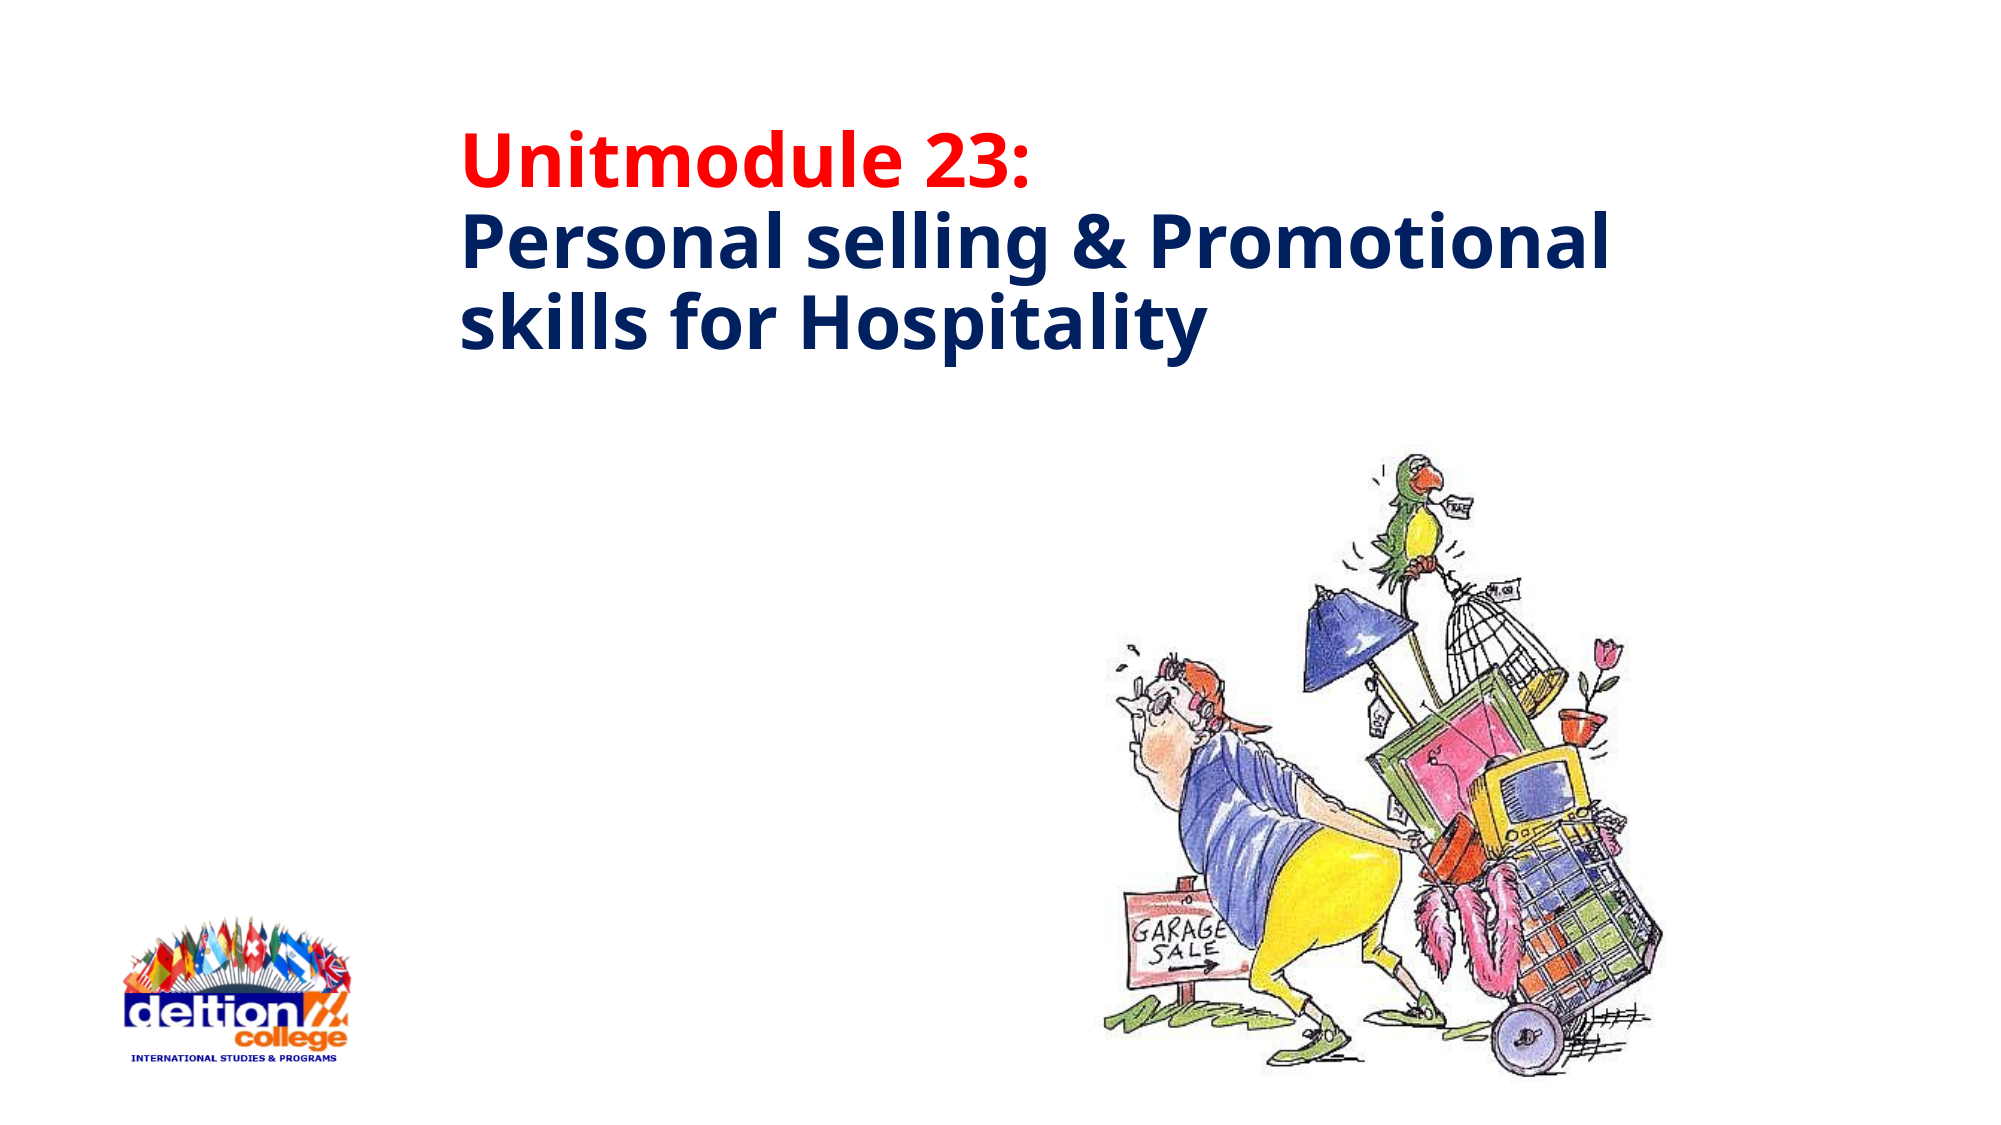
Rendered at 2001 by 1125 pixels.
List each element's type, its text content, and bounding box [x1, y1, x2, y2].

picture [0, 696, 670, 1125]
picture [1082, 444, 1672, 1083]
title Unitmodule 23: Personal selling & Promotional skills for Hospitality [444, 78, 1750, 374]
